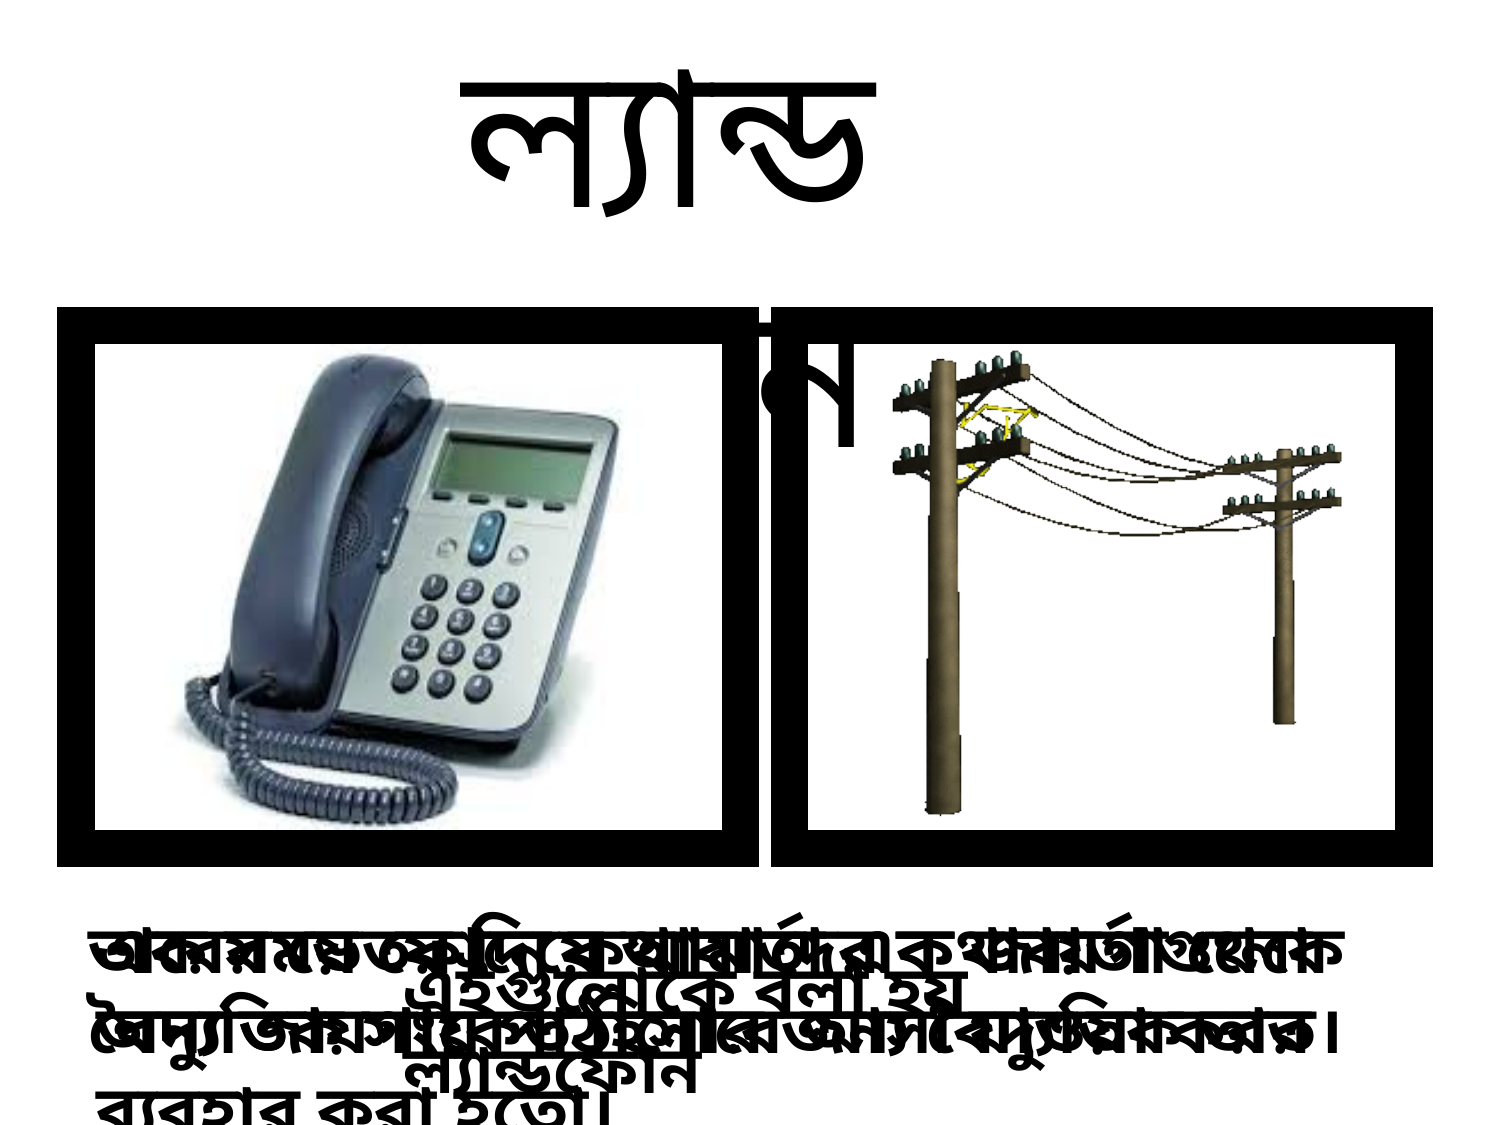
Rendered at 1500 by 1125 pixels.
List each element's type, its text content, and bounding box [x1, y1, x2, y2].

text_box ল্যান্ডফোন [447, 0, 1102, 495]
picture [807, 344, 1396, 830]
picture [94, 344, 722, 830]
text_box এইগুলোকে বলা হয় ল্যান্ডফোন [389, 939, 1102, 1115]
text_box এক সময় ফোনে কথাবার্তা এক জায়গা থেকে অন্য জায়গায় পাঠানোর জন্য বৈদ্যুতিক তার ব্যবহার করা হতো। [82, 899, 1500, 1125]
text_box তারের ভেতর দিয়ে আমাদের কথাবার্তাগুলো বৈদ্যুতিক সংকেত হিসাবে আসা যাওয়া করত। [73, 899, 1370, 1075]
